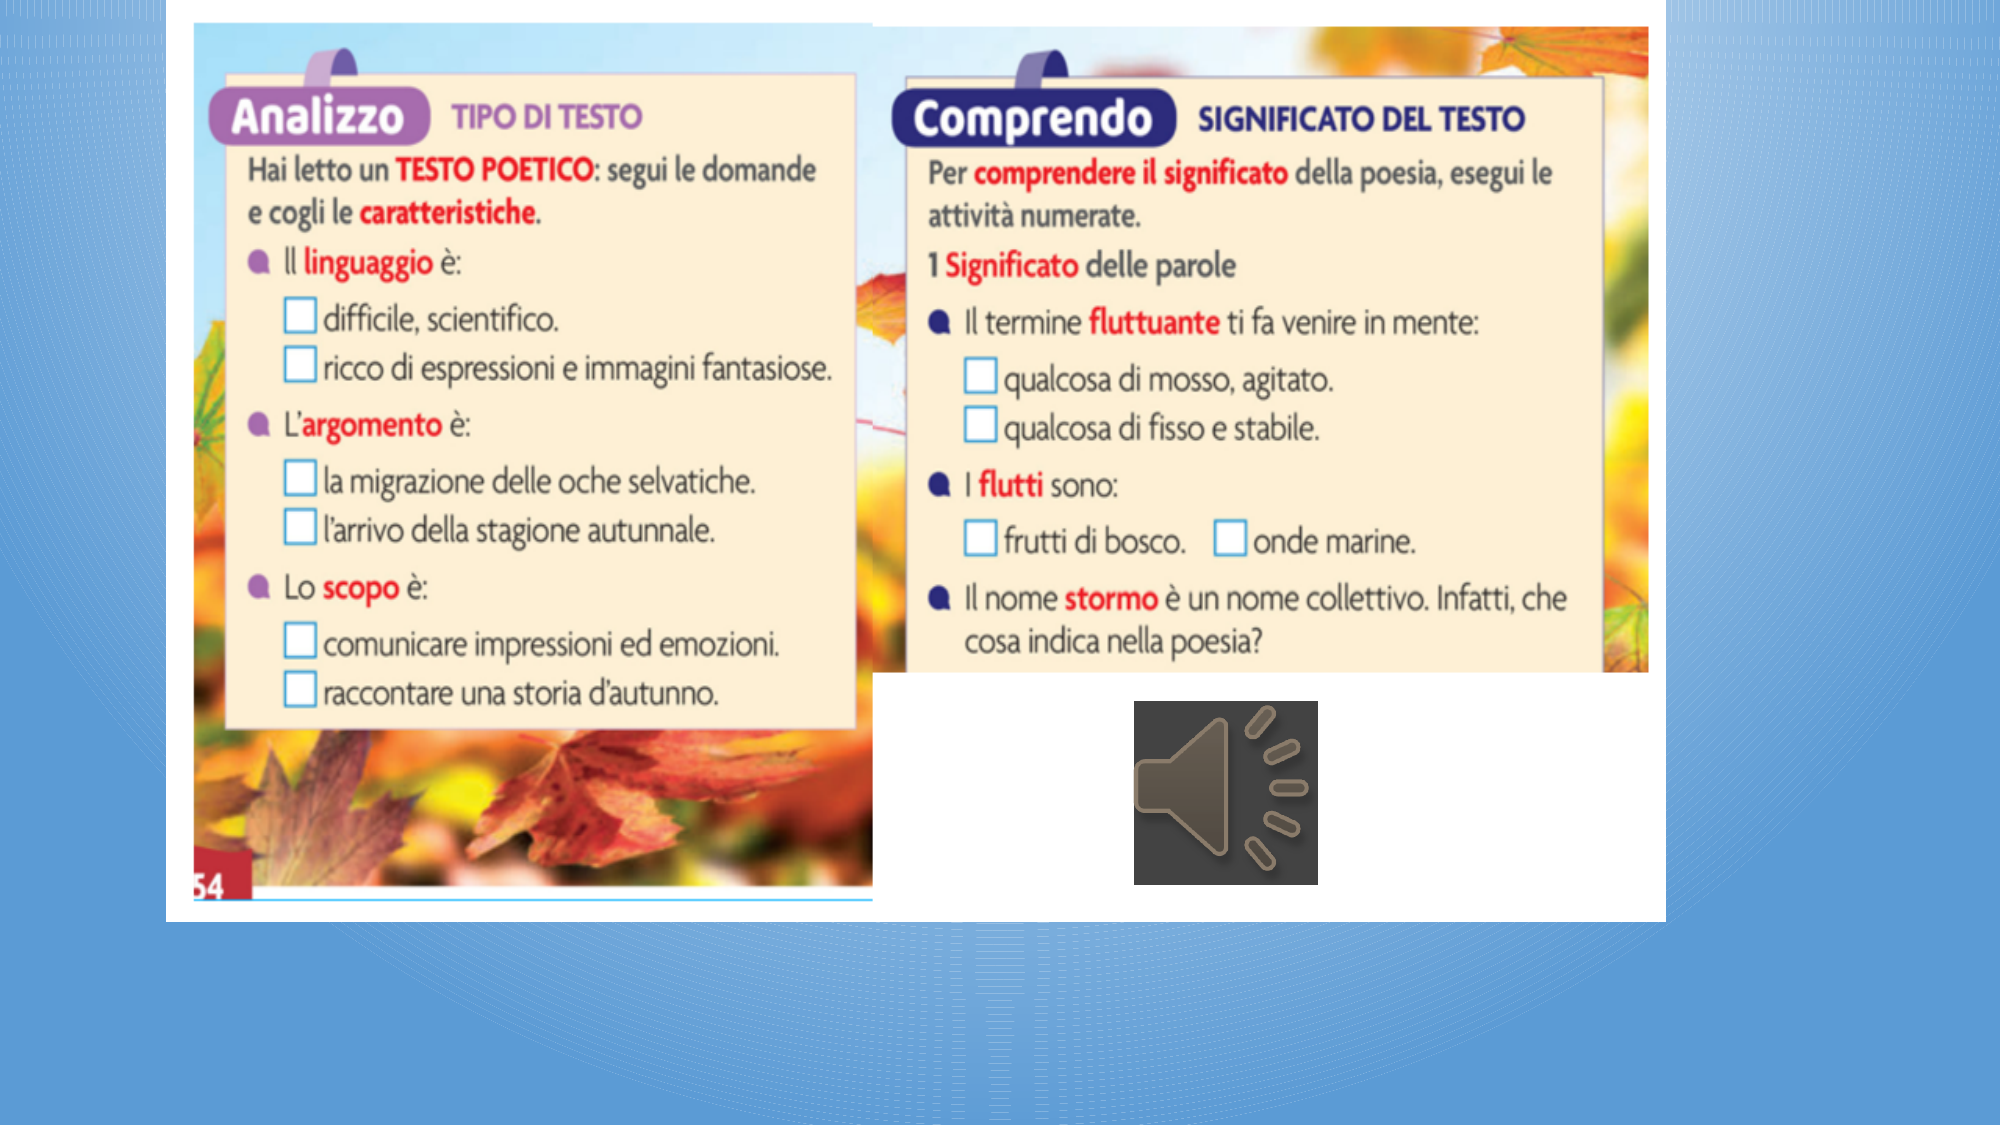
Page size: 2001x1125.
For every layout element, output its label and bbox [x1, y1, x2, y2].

picture [166, 0, 1666, 922]
